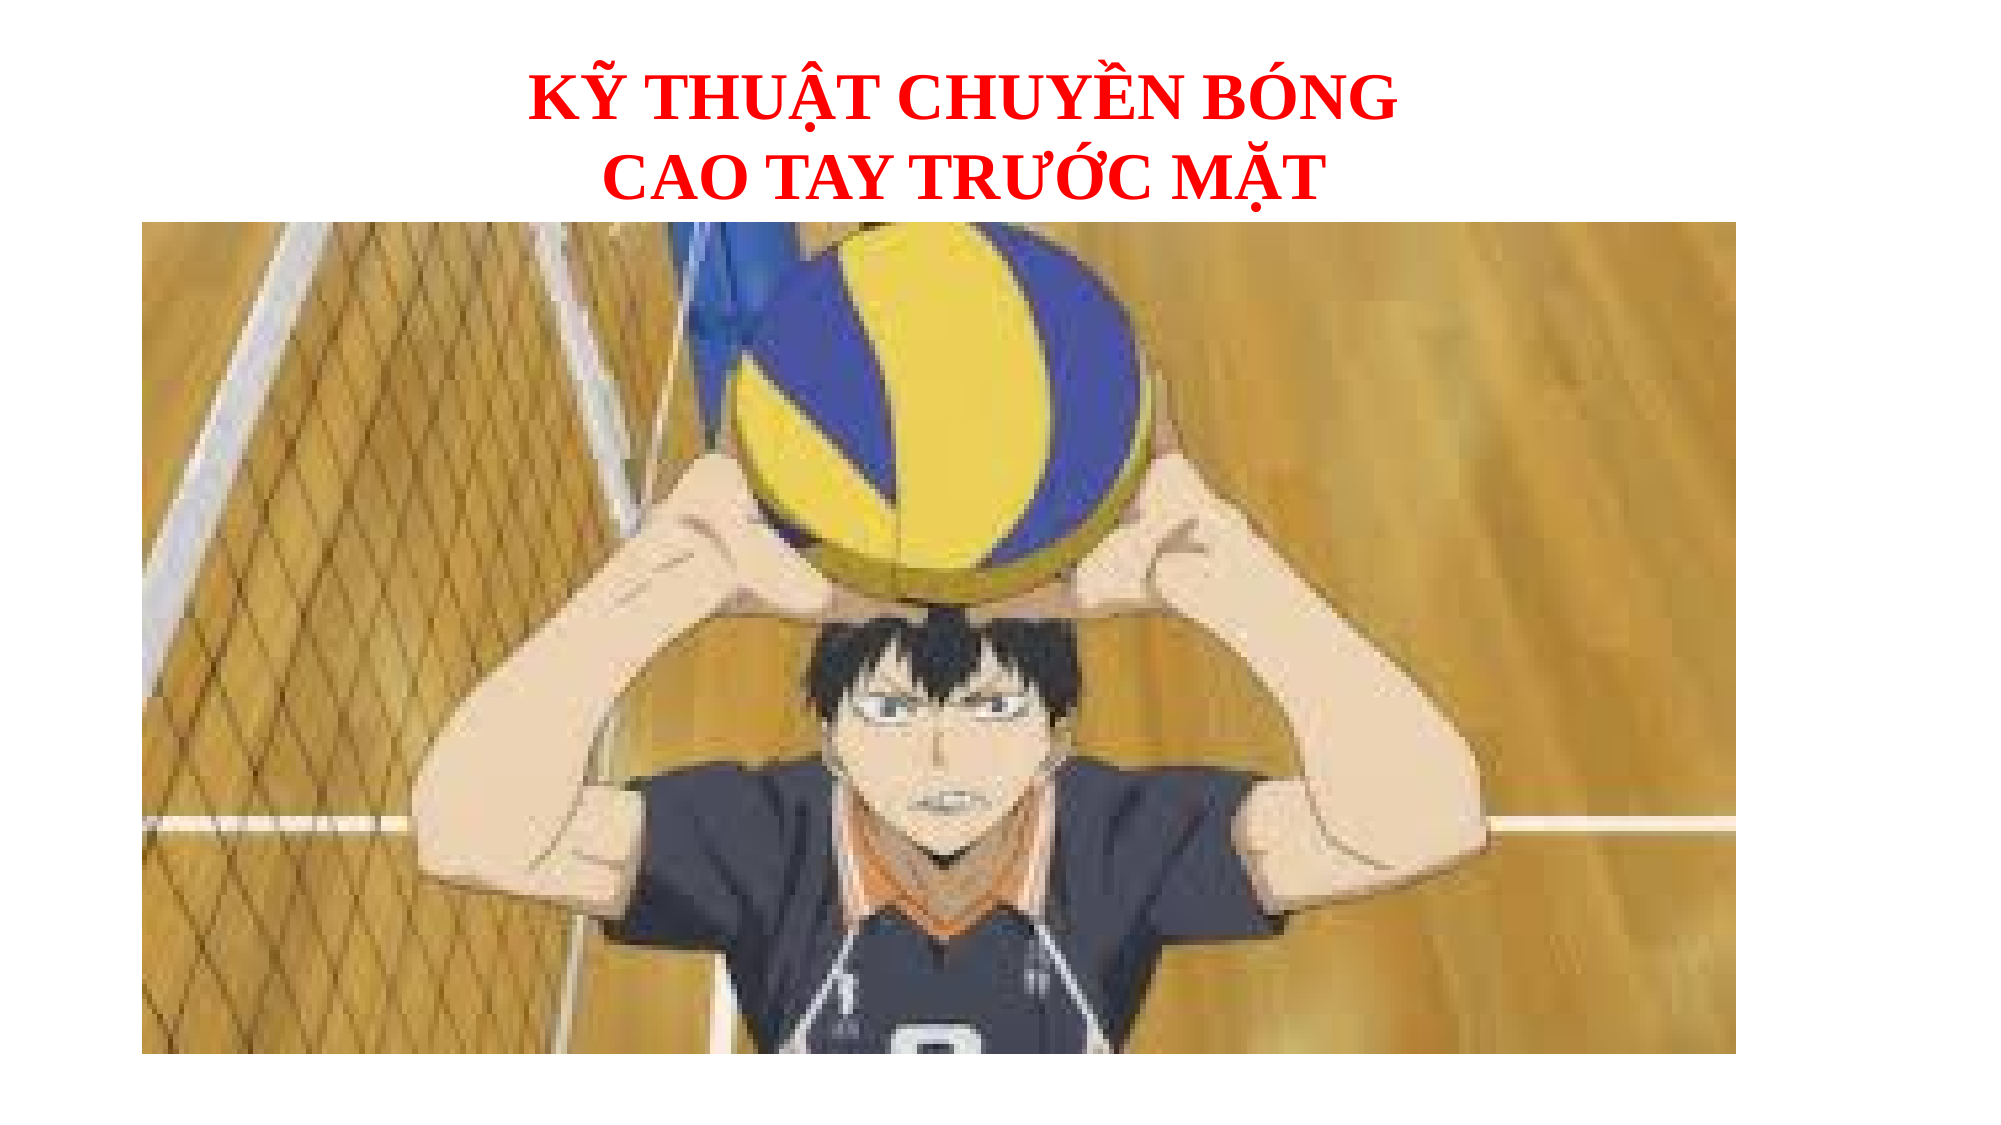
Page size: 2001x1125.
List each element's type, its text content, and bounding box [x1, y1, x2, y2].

text_box KỸ THUẬT CHUYỀN BÓNG CAO TAY TRƯỚC MẶT [503, 45, 1426, 221]
picture [142, 222, 1736, 1054]
